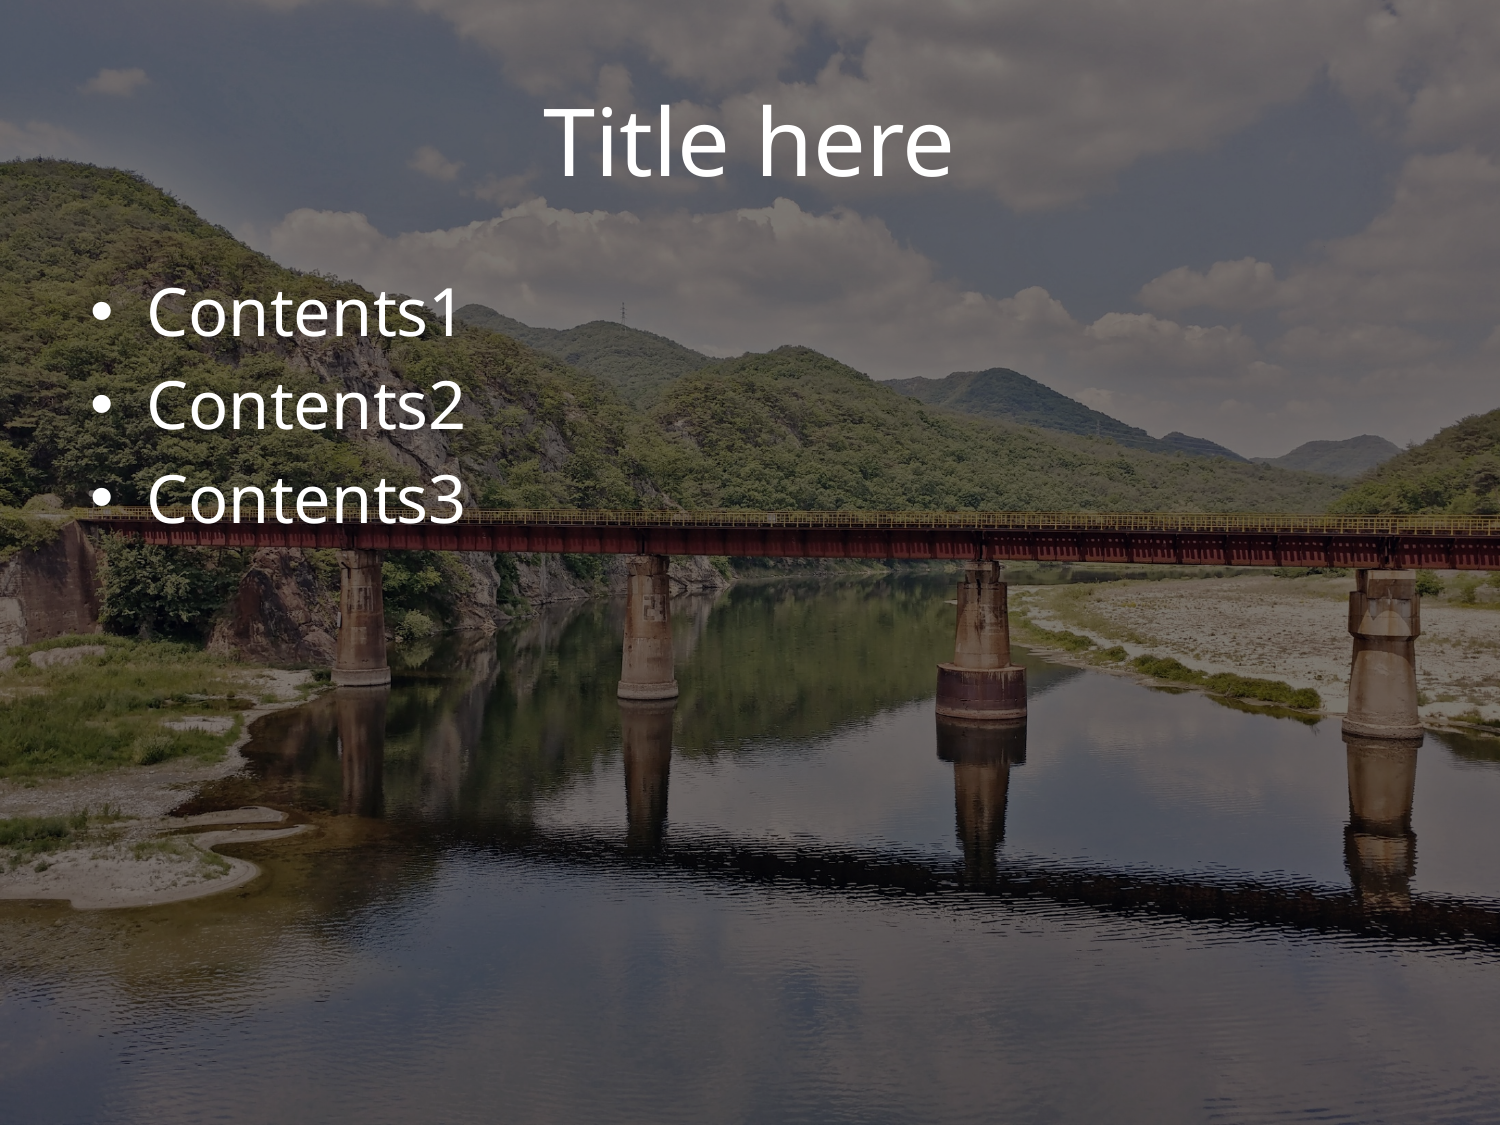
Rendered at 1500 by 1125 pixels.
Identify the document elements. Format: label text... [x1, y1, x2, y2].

text_box [0, 0, 1500, 1125]
list Contents1 Contents2 Contents3 [75, 262, 1425, 1005]
title Title here [75, 45, 1425, 233]
